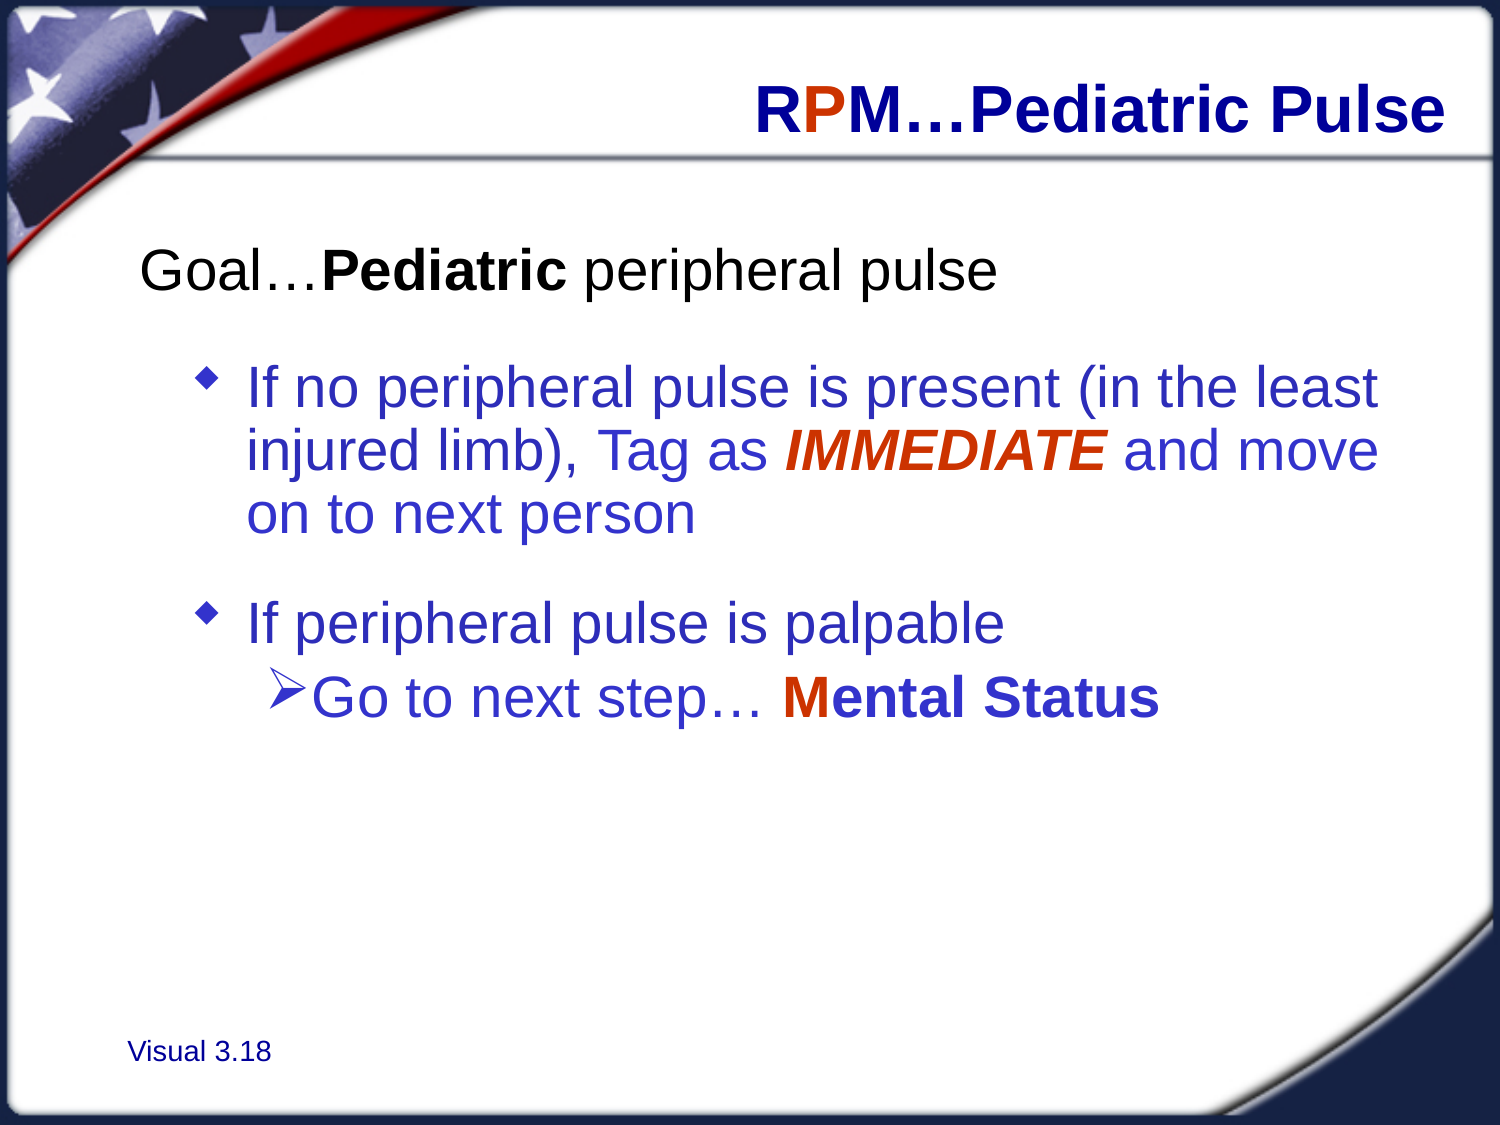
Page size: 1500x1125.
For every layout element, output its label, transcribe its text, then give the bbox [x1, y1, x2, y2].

text_box Goal…Pediatric peripheral pulse [124, 224, 1263, 310]
picture [0, 0, 1500, 1125]
list If no peripheral pulse is present (in the least injured limb), Tag as IMMEDIATE and move on to next person If peripheral pulse is palpable Go to next step… Mental Status [174, 350, 1438, 938]
title RPM…Pediatric Pulse [237, 50, 1463, 163]
